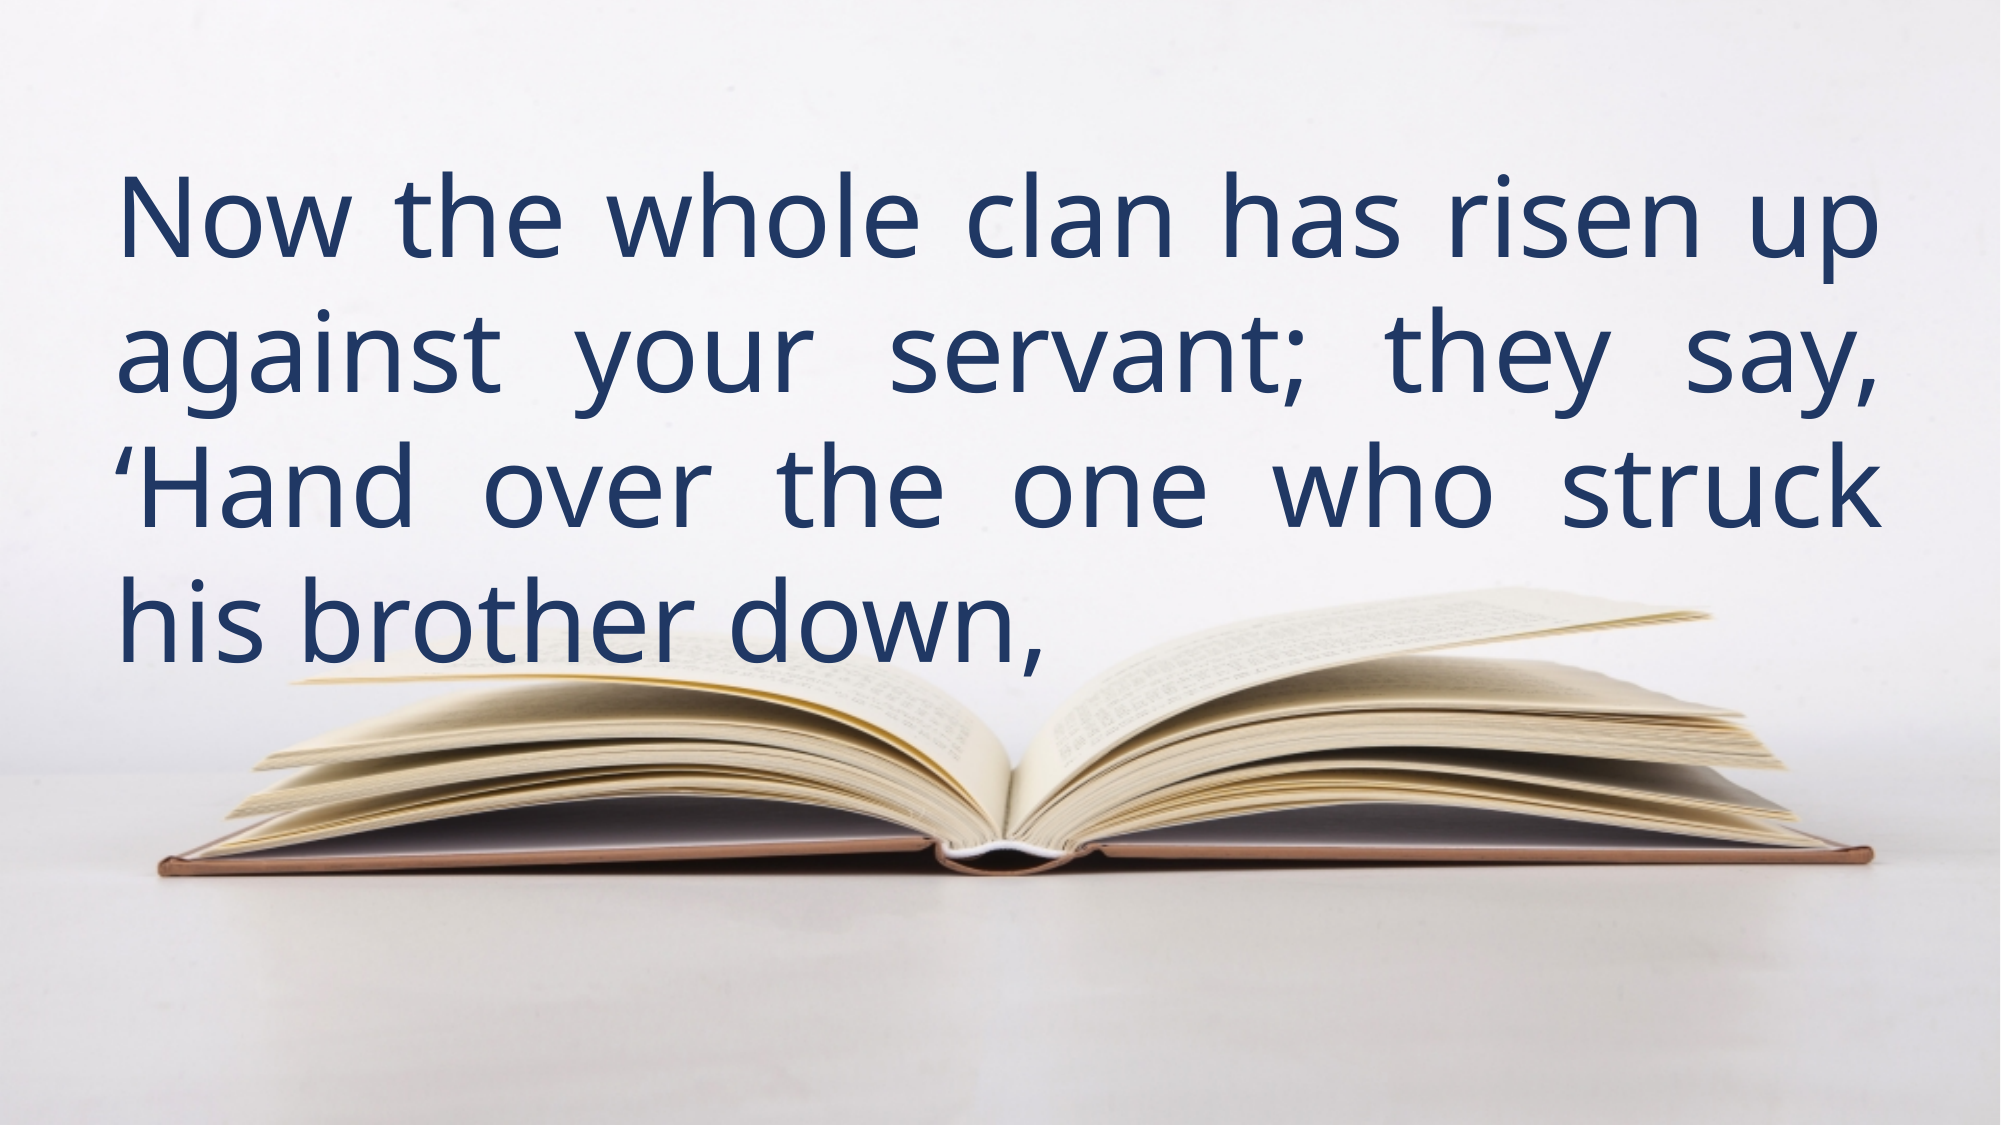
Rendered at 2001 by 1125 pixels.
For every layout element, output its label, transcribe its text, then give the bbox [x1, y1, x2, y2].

text_box Now the whole clan has risen up against your servant; they say, ‘Hand over the one who struck his brother down, [99, 137, 1900, 693]
picture [0, 0, 2001, 1125]
